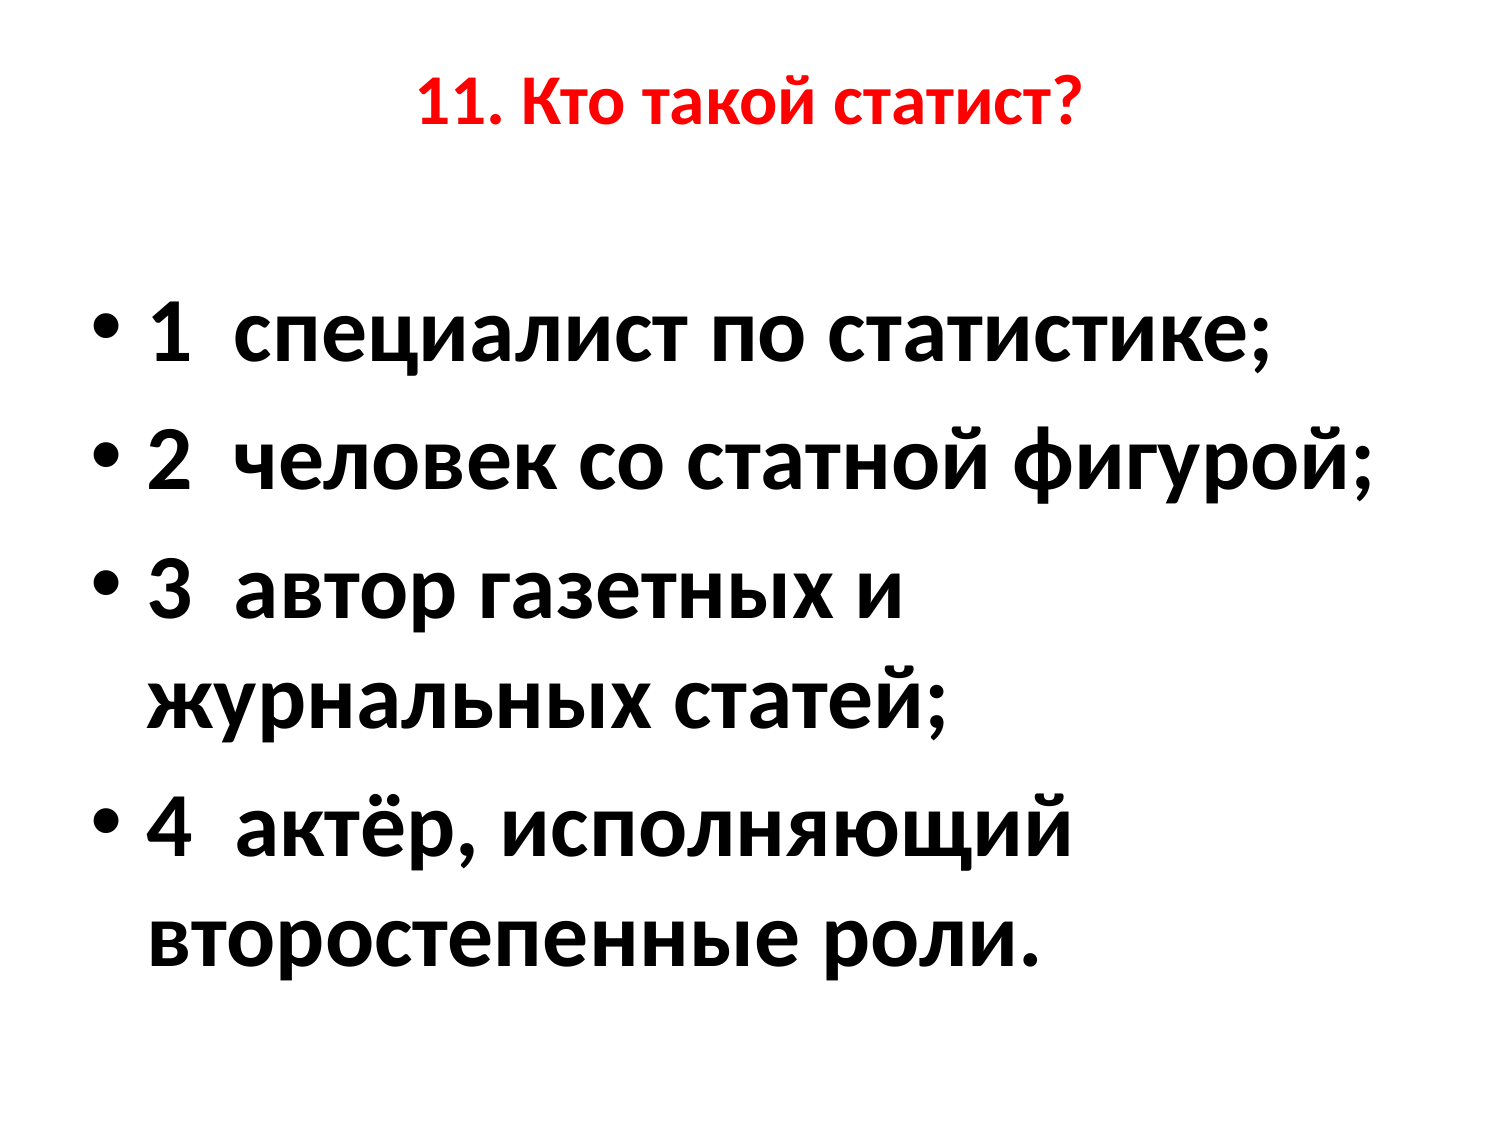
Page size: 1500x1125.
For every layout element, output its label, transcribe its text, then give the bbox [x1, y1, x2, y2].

list 1 специалист по статистике; 2 человек со статной фигурой; 3 автор газетных и журнальных статей; 4 актёр, исполняющий второстепенные роли. [75, 262, 1425, 1005]
title 11. Кто такой статист? [75, 45, 1425, 233]
